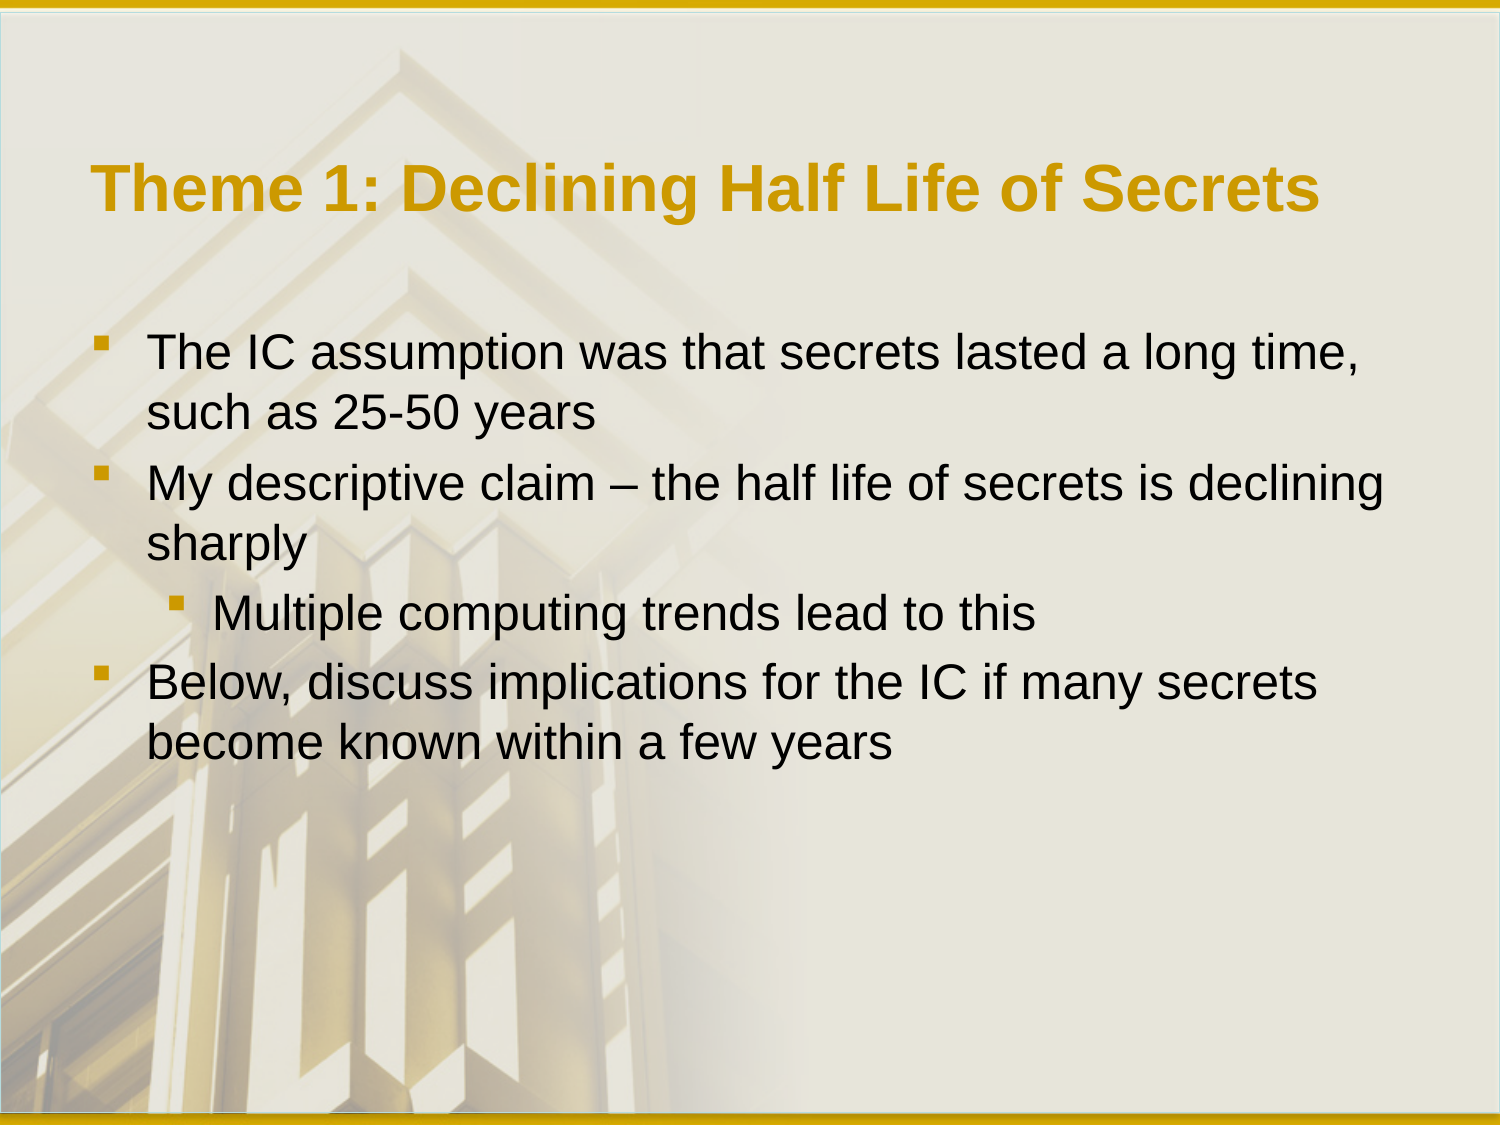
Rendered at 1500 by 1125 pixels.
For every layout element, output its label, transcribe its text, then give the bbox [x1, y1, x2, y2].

title Theme 1: Declining Half Life of Secrets [75, 137, 1425, 233]
picture [0, 1113, 1500, 1125]
picture [0, 0, 1500, 12]
list The IC assumption was that secrets lasted a long time, such as 25-50 years My descriptive claim – the half life of secrets is declining sharply Multiple computing trends lead to this Below, discuss implications for the IC if many secrets become known within a few years [75, 312, 1425, 993]
